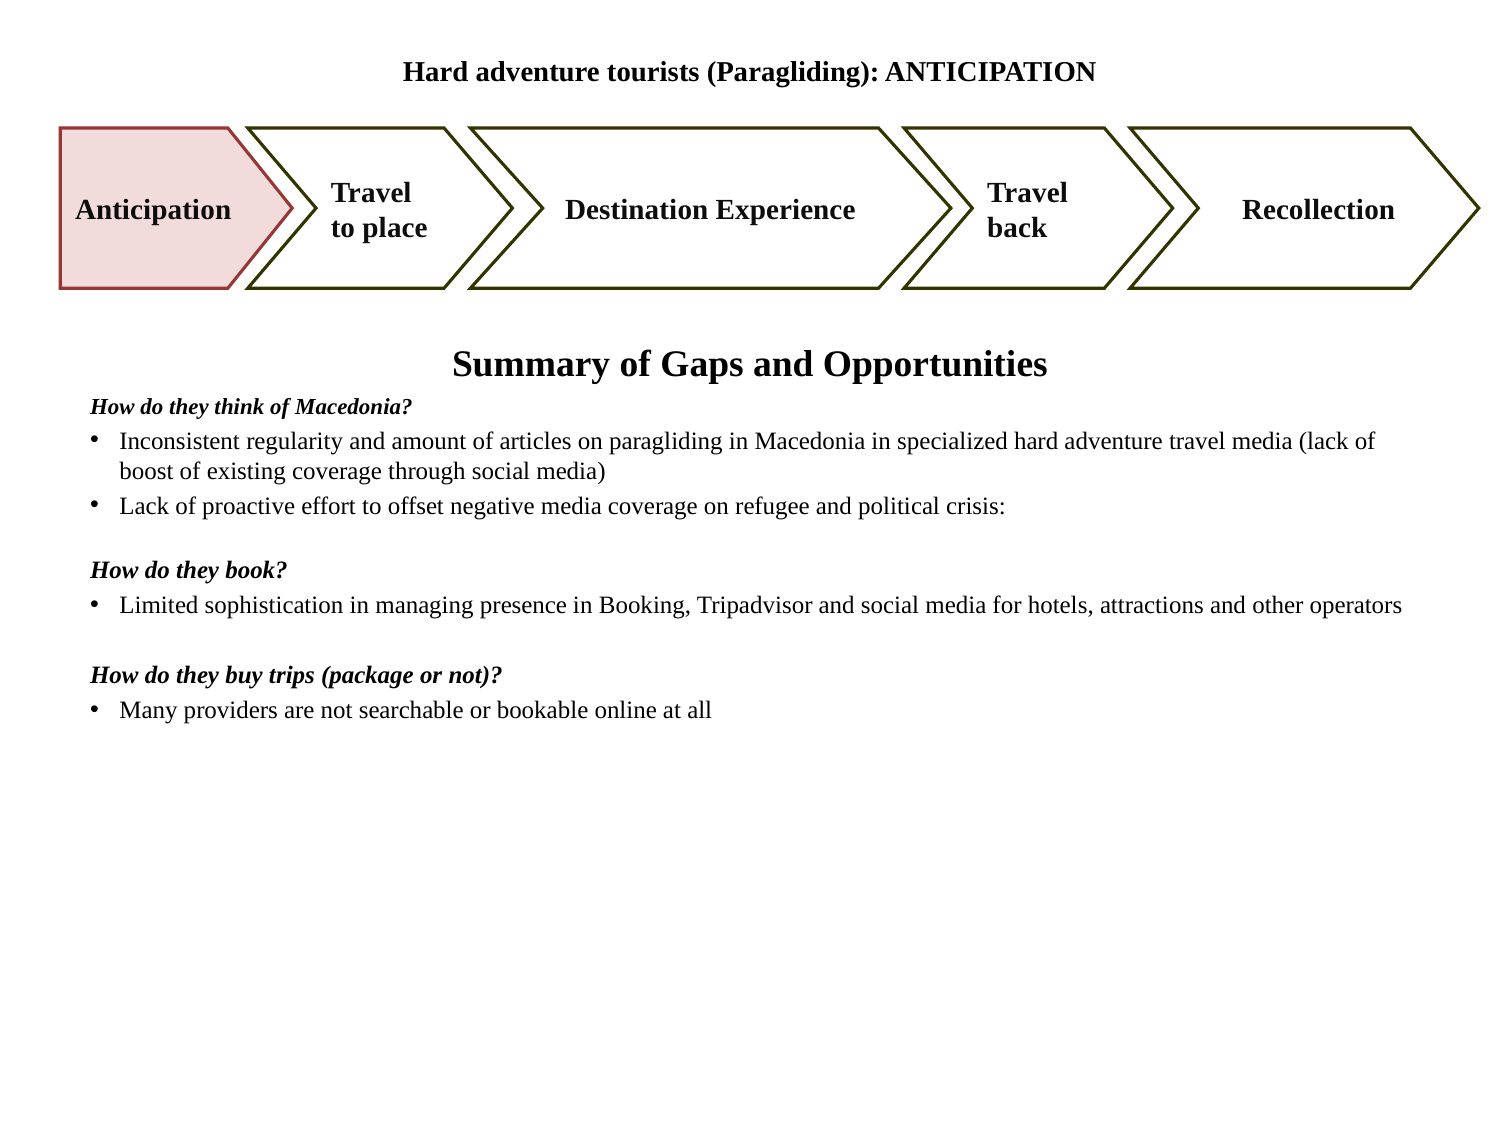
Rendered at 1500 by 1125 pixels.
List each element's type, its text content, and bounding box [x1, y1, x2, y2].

title Hard adventure tourists (Paragliding): ANTICIPATION [75, 45, 1425, 95]
list How do they think of Macedonia? Inconsistent regularity and amount of articles on paragliding in Macedonia in specialized hard adventure travel media (lack of boost of existing coverage through social media) Lack of proactive effort to offset negative media coverage on refugee and political crisis: How do they book? Limited sophistication in managing presence in Booking, Tripadvisor and social media for hotels, attractions and other operators How do they buy trips (package or not)? Many providers are not searchable or bookable online at all [75, 384, 1425, 1099]
text_box Travel to place [247, 128, 513, 289]
list Summary of Gaps and Opportunities [75, 315, 1425, 384]
text_box Anticipation [60, 128, 293, 289]
text_box Recollection [1130, 128, 1479, 289]
text_box Destination Experience [470, 128, 951, 289]
text_box Travel back [904, 128, 1173, 289]
